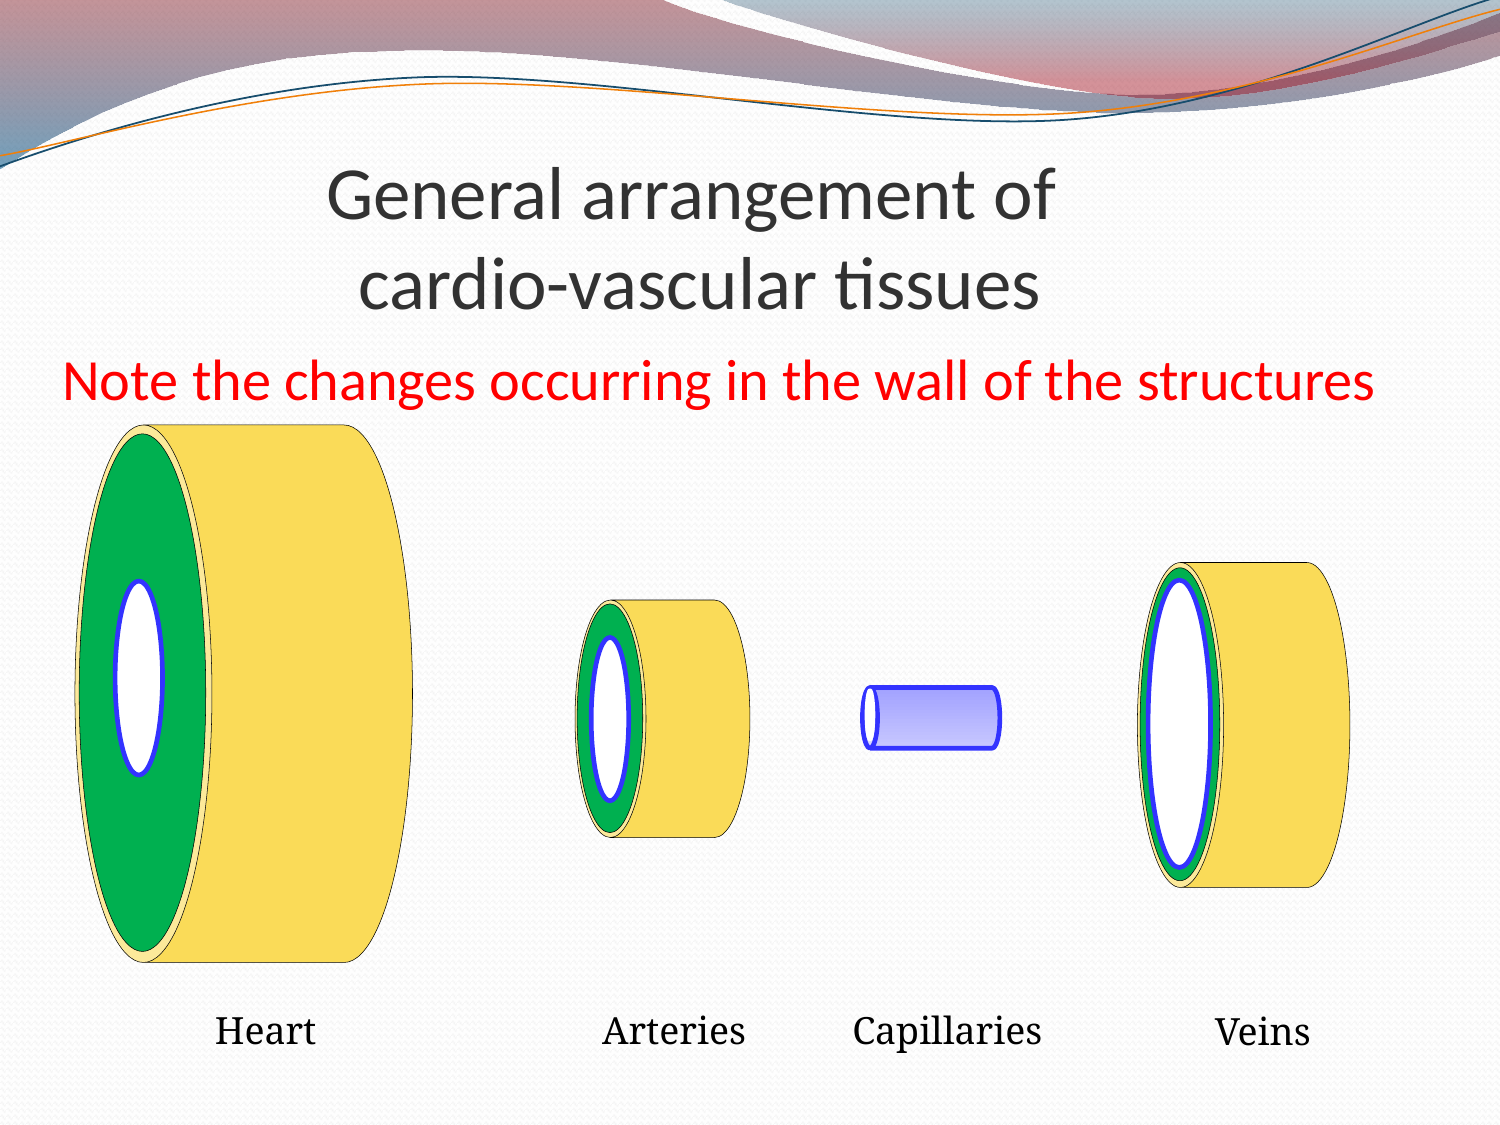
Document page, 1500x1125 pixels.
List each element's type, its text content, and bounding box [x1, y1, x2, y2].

title General arrangement of cardio-vascular tissues [24, 137, 1375, 325]
text_box Arteries [587, 999, 837, 1060]
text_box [74, 424, 1351, 963]
text_box Capillaries [837, 999, 1125, 1060]
text_box Veins [1199, 1000, 1488, 1061]
text_box Note the changes occurring in the wall of the structures [62, 324, 1413, 413]
text_box Heart [199, 999, 488, 1060]
